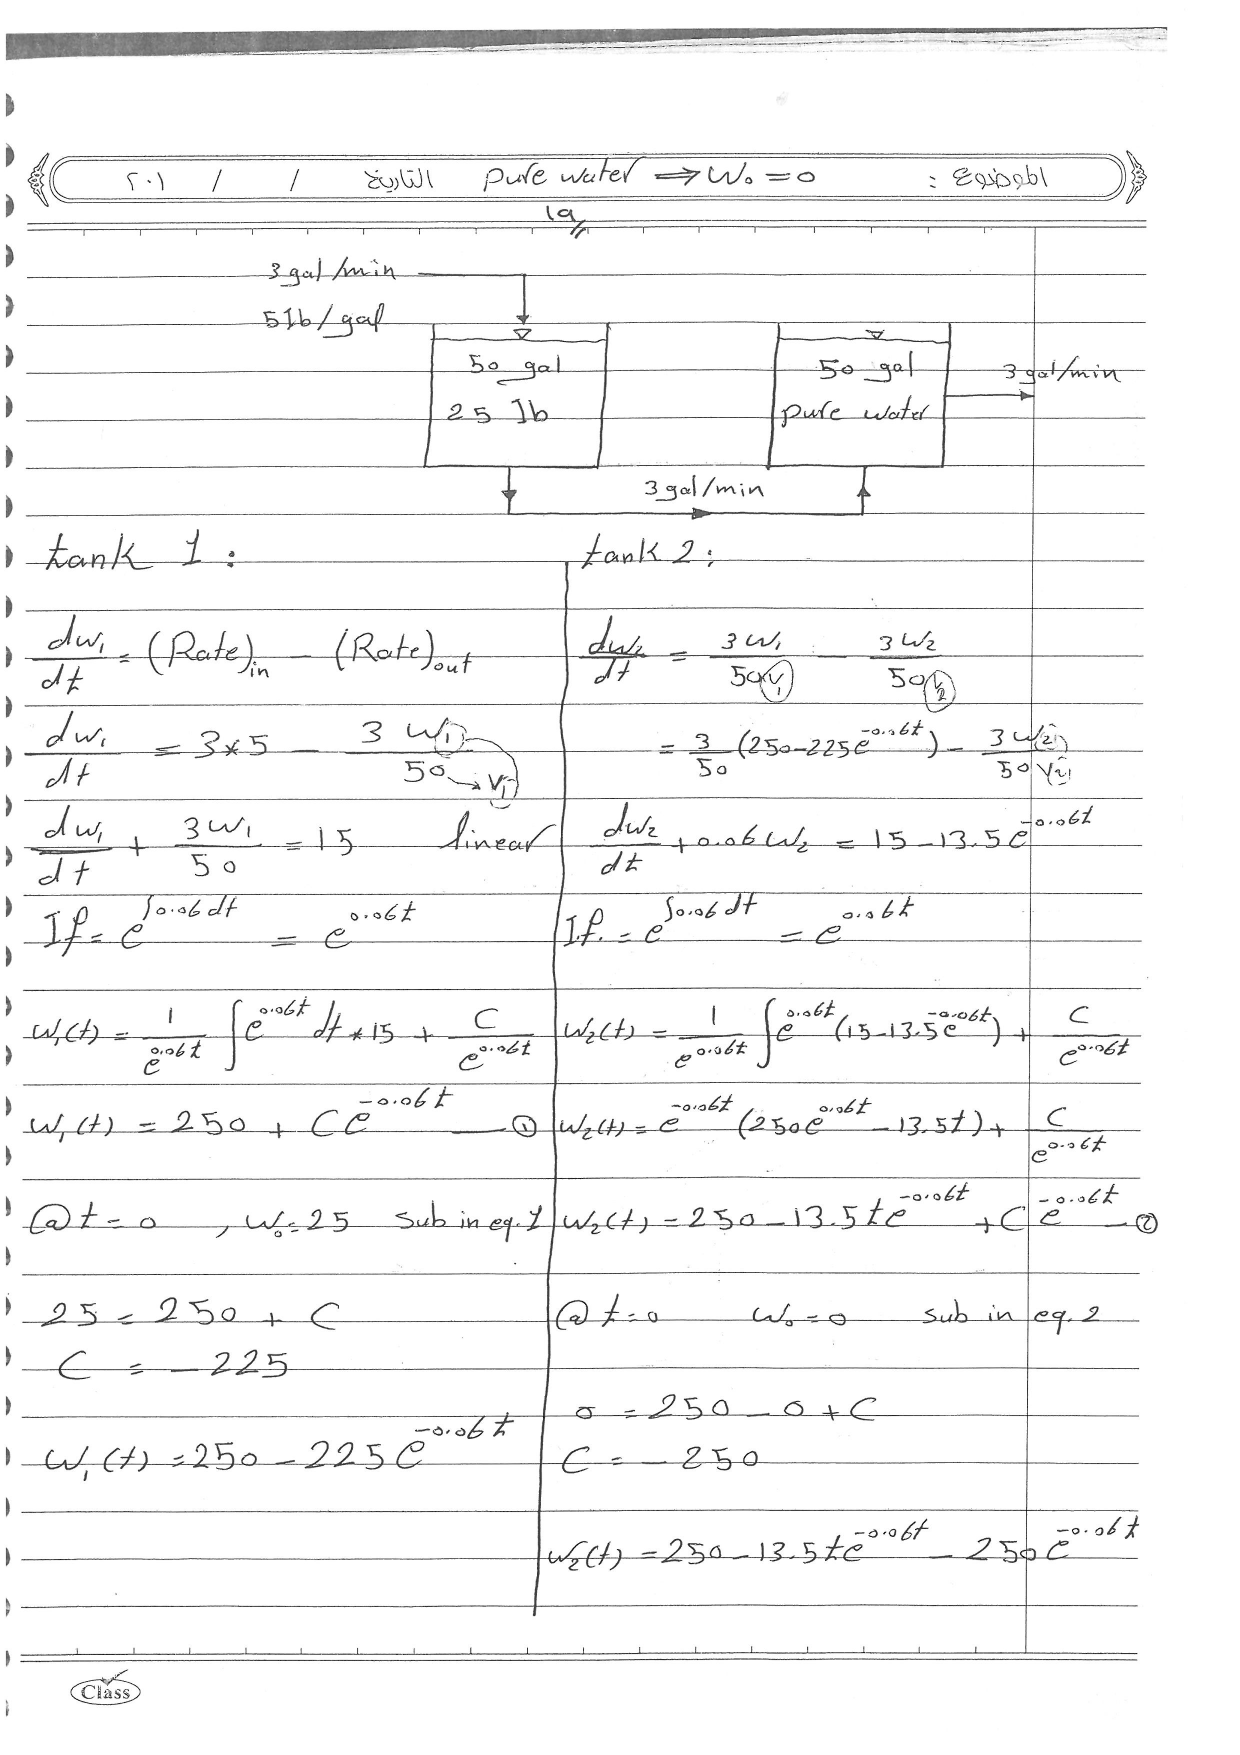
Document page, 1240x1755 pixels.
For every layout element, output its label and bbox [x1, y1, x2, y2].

text_box [4, 7, 1188, 1732]
